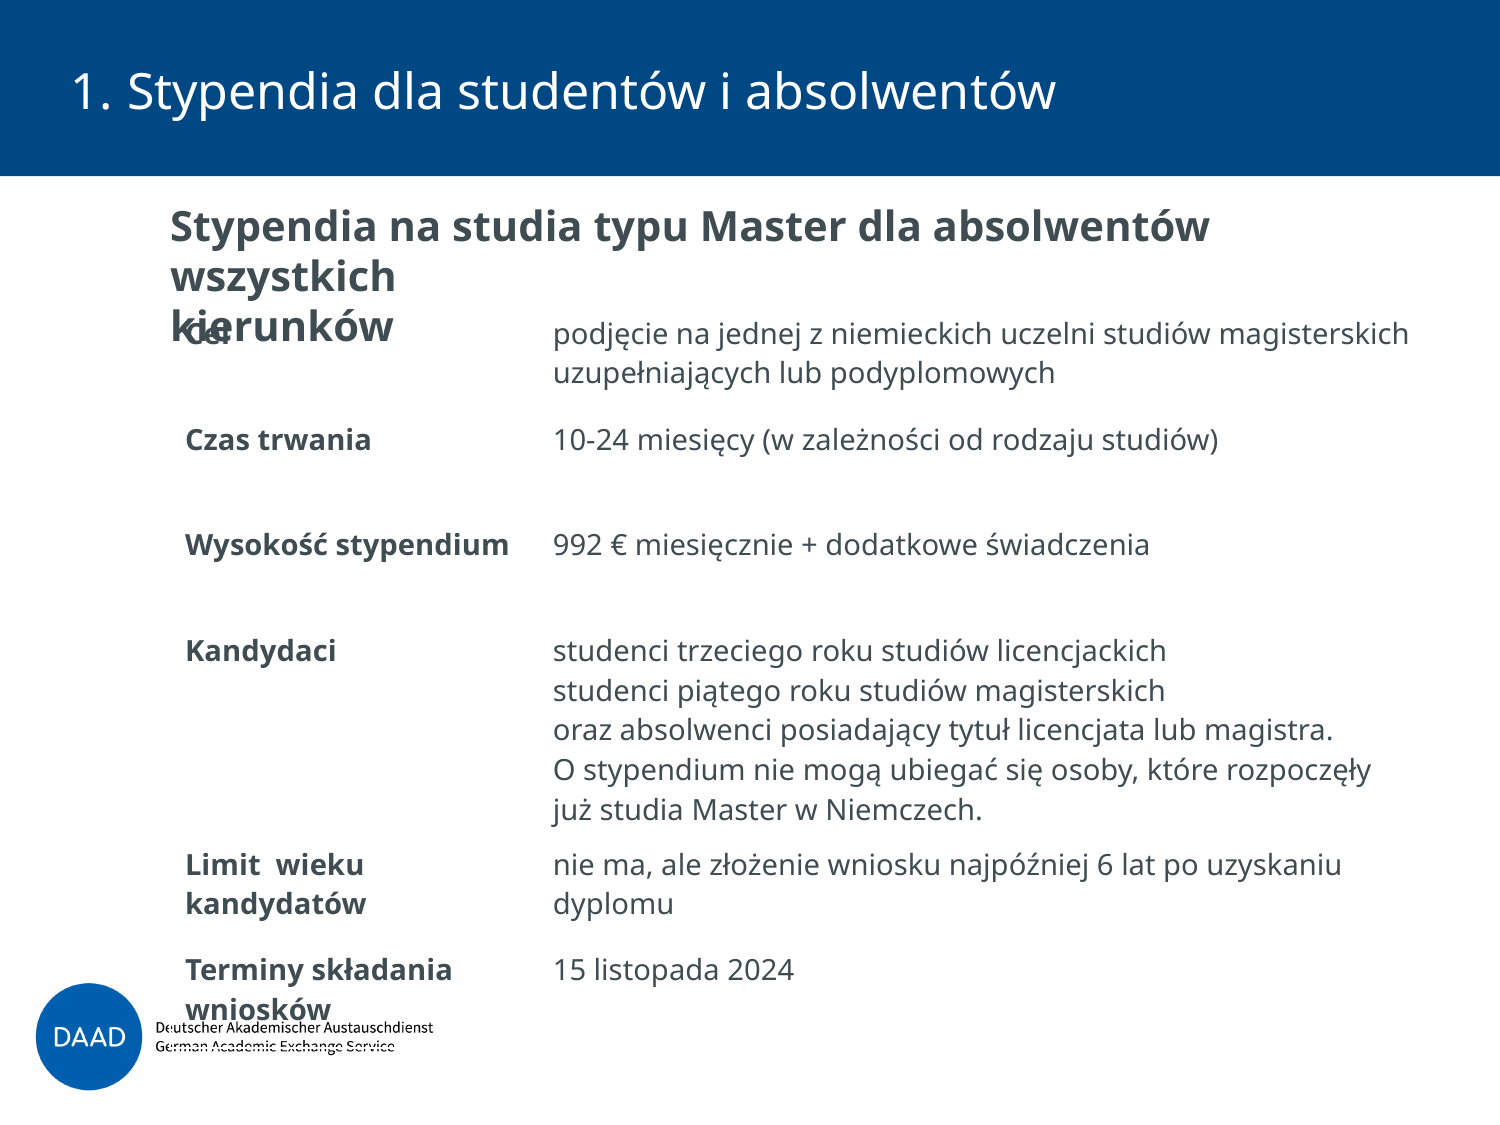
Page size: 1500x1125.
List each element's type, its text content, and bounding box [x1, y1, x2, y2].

title Stypendia dla studentów i absolwentów [0, 0, 1500, 177]
text_box Stypendia na studia typu Master dla absolwentów wszystkich kierunków [170, 200, 1433, 317]
table_cell 15 listopada 2024 [539, 943, 1428, 1047]
table_cell 10-24 miesięcy (w zależności od rodzaju studiów) [539, 412, 1428, 516]
picture [0, 947, 488, 1125]
table_cell studenci trzeciego roku studiów licencjackich studenci piątego roku studiów magisterskich oraz absolwenci posiadający tytuł licencjata lub magistra. O stypendium nie mogą ubiegać się osoby, które rozpoczęły już studia Master w Niemczech. [539, 624, 1428, 836]
table_cell Terminy składania wniosków [171, 943, 537, 1047]
table_cell Czas trwania [171, 412, 537, 516]
table_cell 992 € miesięcznie + dodatkowe świadczenia [539, 518, 1428, 622]
table_cell Kandydaci [171, 624, 537, 836]
table_cell Limit wieku kandydatów [171, 837, 537, 941]
table_cell nie ma, ale złożenie wniosku najpóźniej 6 lat po uzyskaniu dyplomu [539, 837, 1428, 941]
table_cell Wysokość stypendium [171, 518, 537, 622]
table_header podjęcie na jednej z niemieckich uczelni studiów magisterskich uzupełniających lub podyplomowych [539, 306, 1428, 410]
table_header Cel [171, 306, 537, 410]
